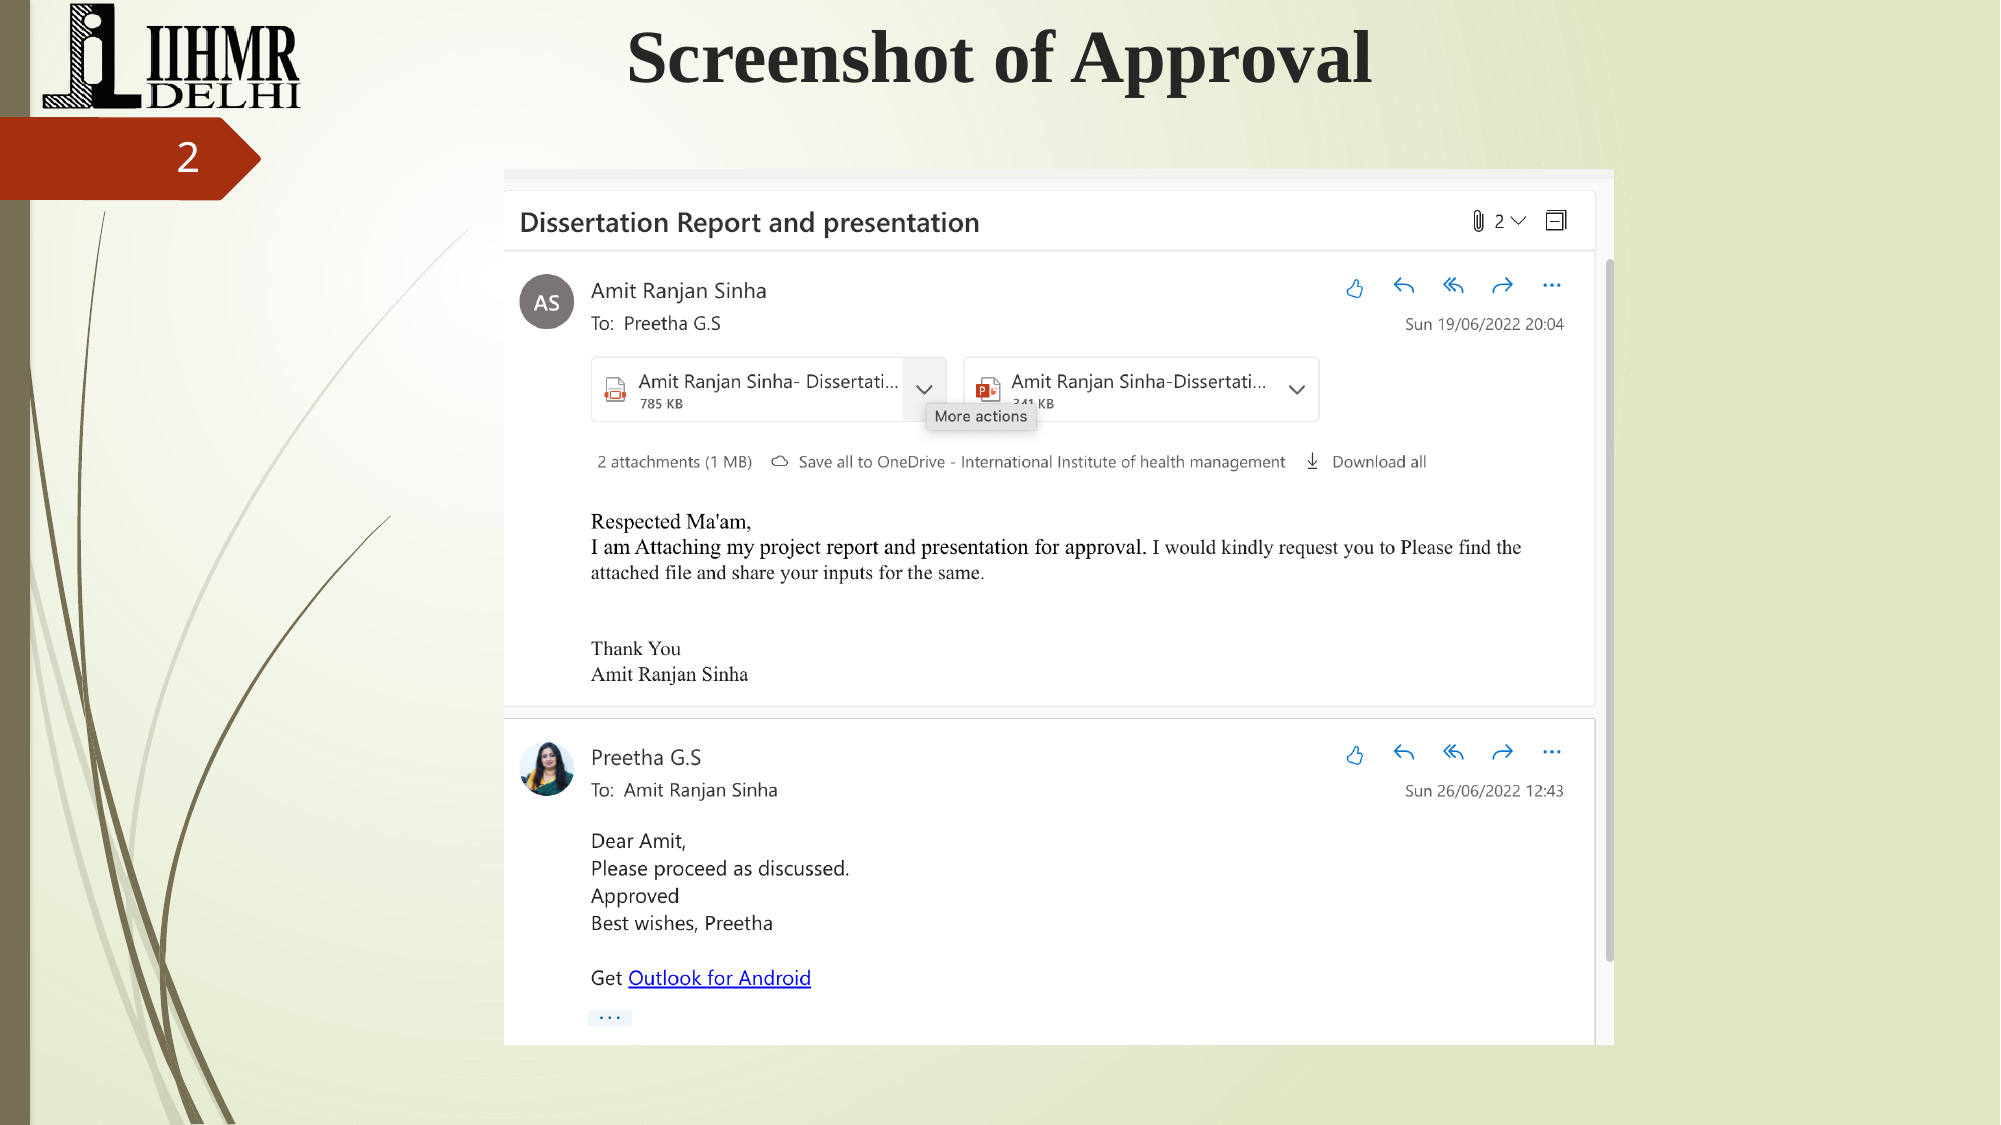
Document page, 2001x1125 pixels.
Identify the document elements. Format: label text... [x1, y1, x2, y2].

slide_number 2 [87, 129, 216, 190]
picture [41, 0, 319, 110]
title Screenshot of Approval [137, 0, 1863, 183]
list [504, 169, 1615, 1045]
